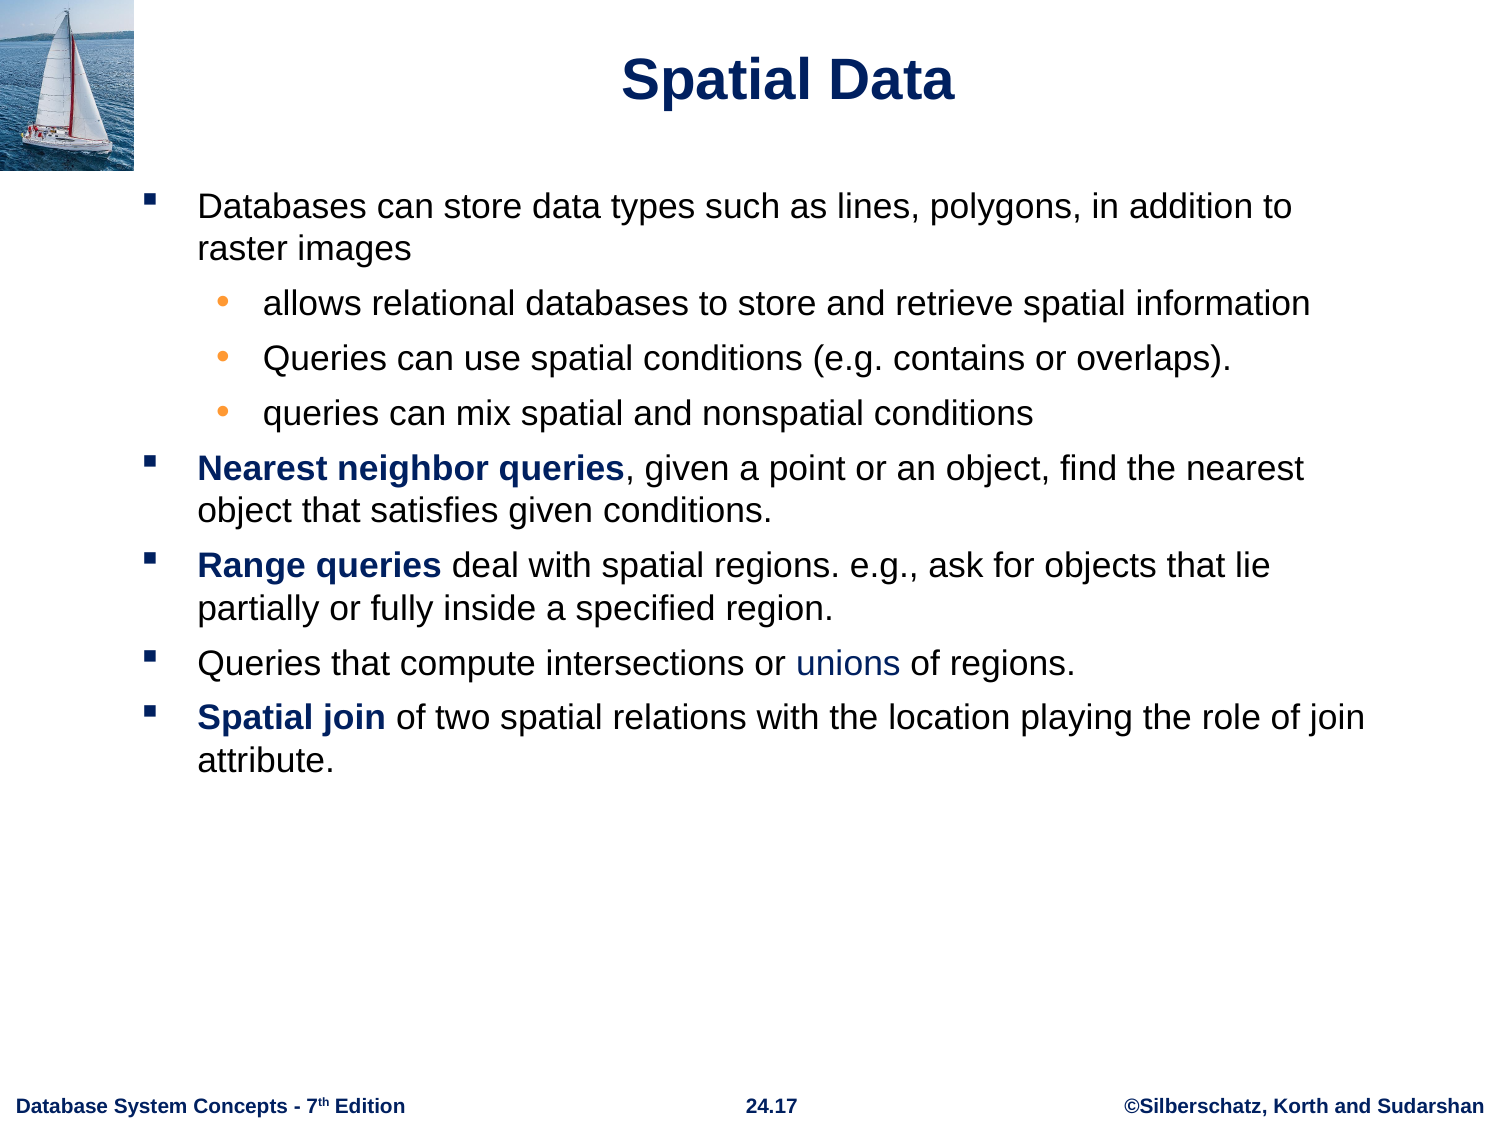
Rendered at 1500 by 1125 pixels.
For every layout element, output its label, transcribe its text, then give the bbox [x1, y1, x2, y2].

picture [0, 0, 134, 171]
title Spatial Data [125, 18, 1452, 120]
list Databases can store data types such as lines, polygons, in addition to raster images allows relational databases to store and retrieve spatial information Queries can use spatial conditions (e.g. contains or overlaps). queries can mix spatial and nonspatial conditions Nearest neighbor queries, given a point or an object, find the nearest object that satisfies given conditions. Range queries deal with spatial regions. e.g., ask for objects that lie partially or fully inside a specified region. Queries that compute intersections or unions of regions. Spatial join of two spatial relations with the location playing the role of join attribute. [126, 175, 1397, 1039]
